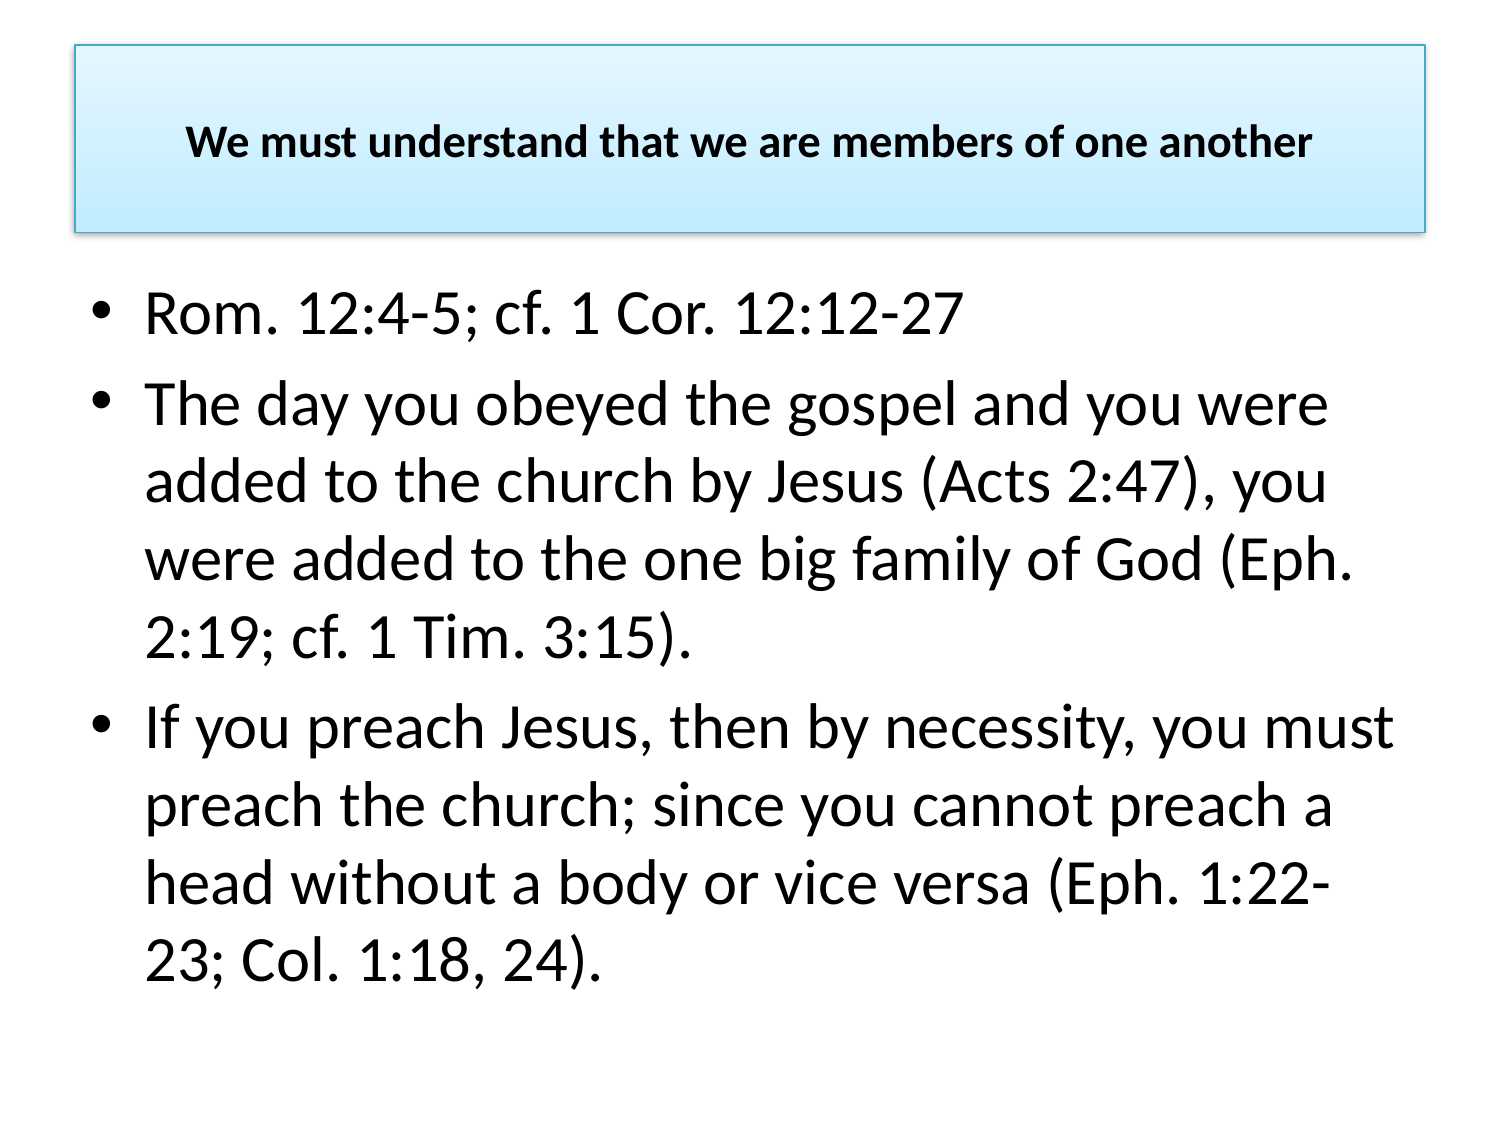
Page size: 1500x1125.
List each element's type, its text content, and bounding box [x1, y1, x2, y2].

title We must understand that we are members of one another [74, 44, 1426, 233]
list Rom. 12:4-5; cf. 1 Cor. 12:12-27 The day you obeyed the gospel and you were added to the church by Jesus (Acts 2:47), you were added to the one big family of God (Eph. 2:19; cf. 1 Tim. 3:15). If you preach Jesus, then by necessity, you must preach the church; since you cannot preach a head without a body or vice versa (Eph. 1:22-23; Col. 1:18, 24). [75, 262, 1425, 1005]
